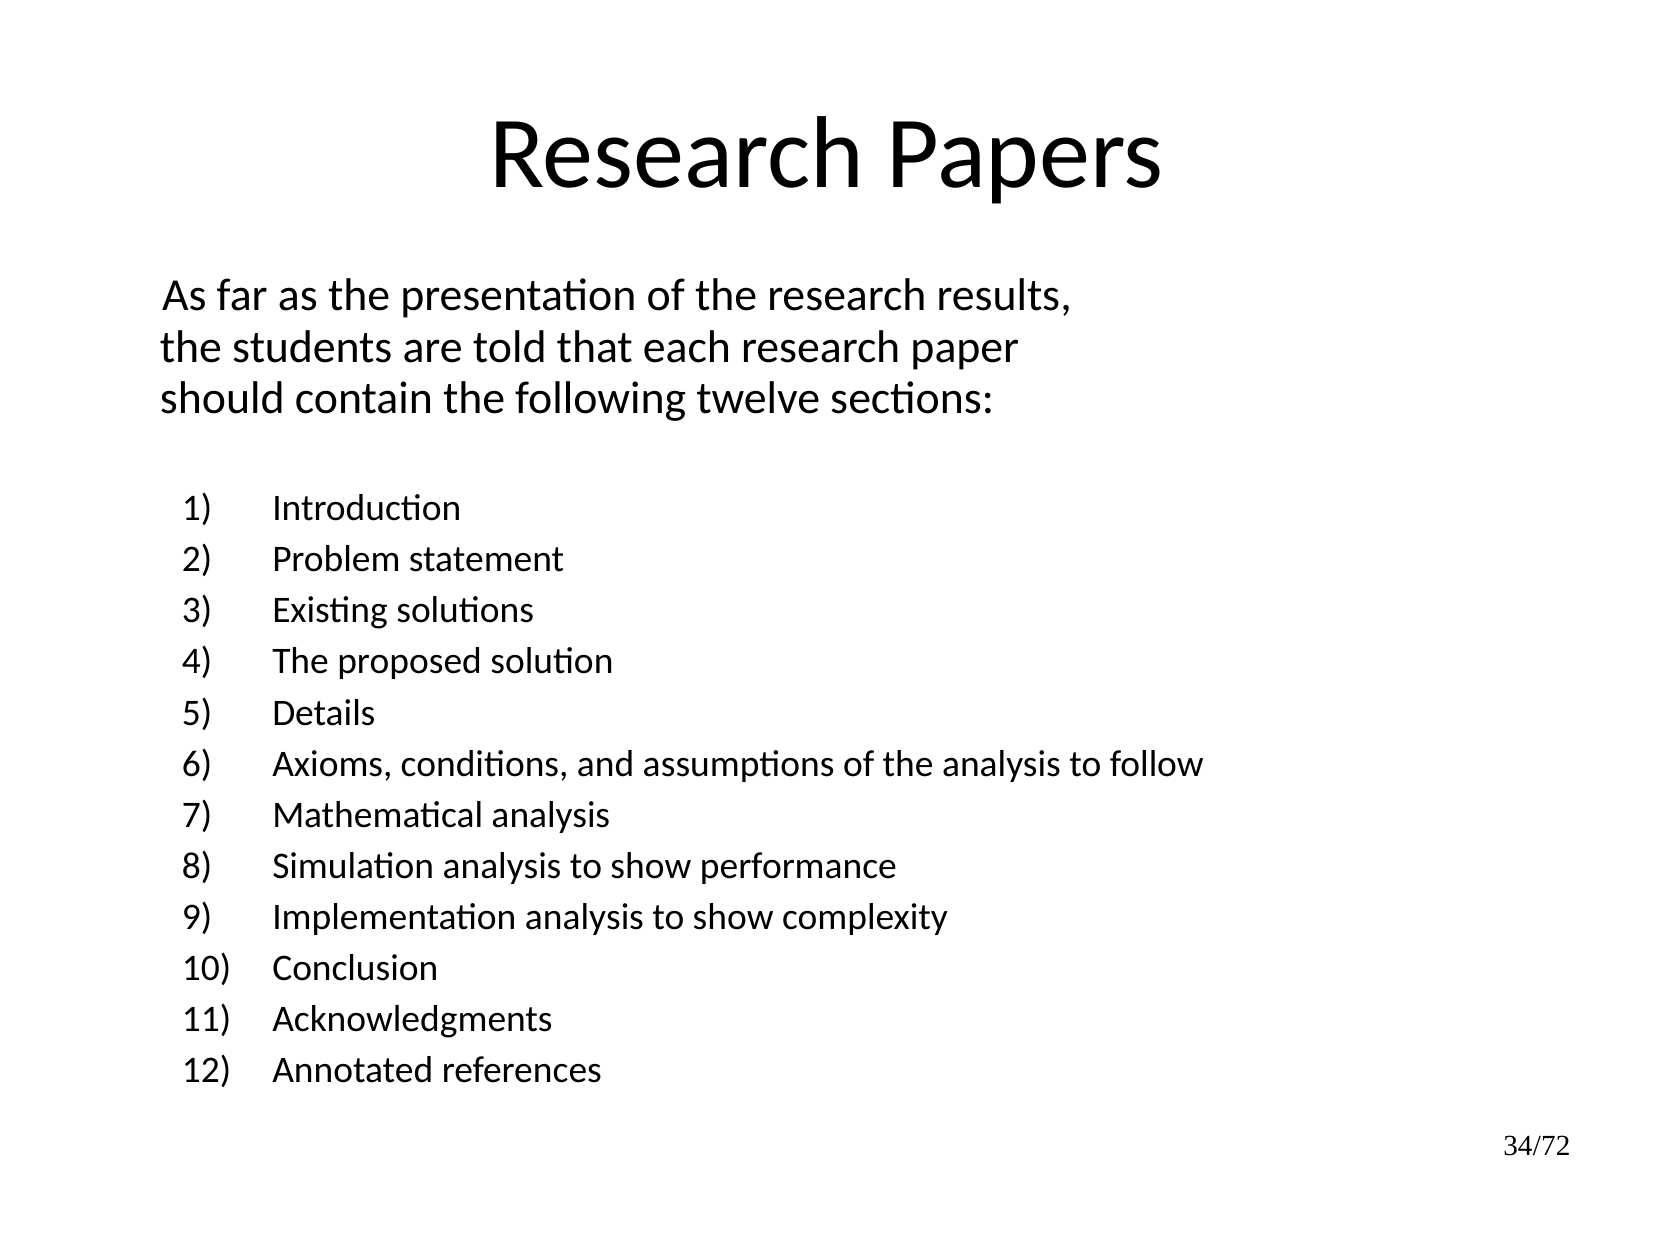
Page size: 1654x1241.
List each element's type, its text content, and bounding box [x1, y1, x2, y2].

text_box Research Papers [82, 49, 1571, 257]
text_box As far as the presentation of the research results, the students are told that each research paper should contain the following twelve sections: Introduction Problem statement Existing solutions The proposed solution Details Axioms, conditions, and assumptions of the analysis to follow Mathematical analysis Simulation analysis to show performance Implementation analysis to show complexity Conclusion Acknowledgments Annotated references [82, 261, 1571, 1108]
slide_number 34/72 [1185, 1129, 1571, 1216]
